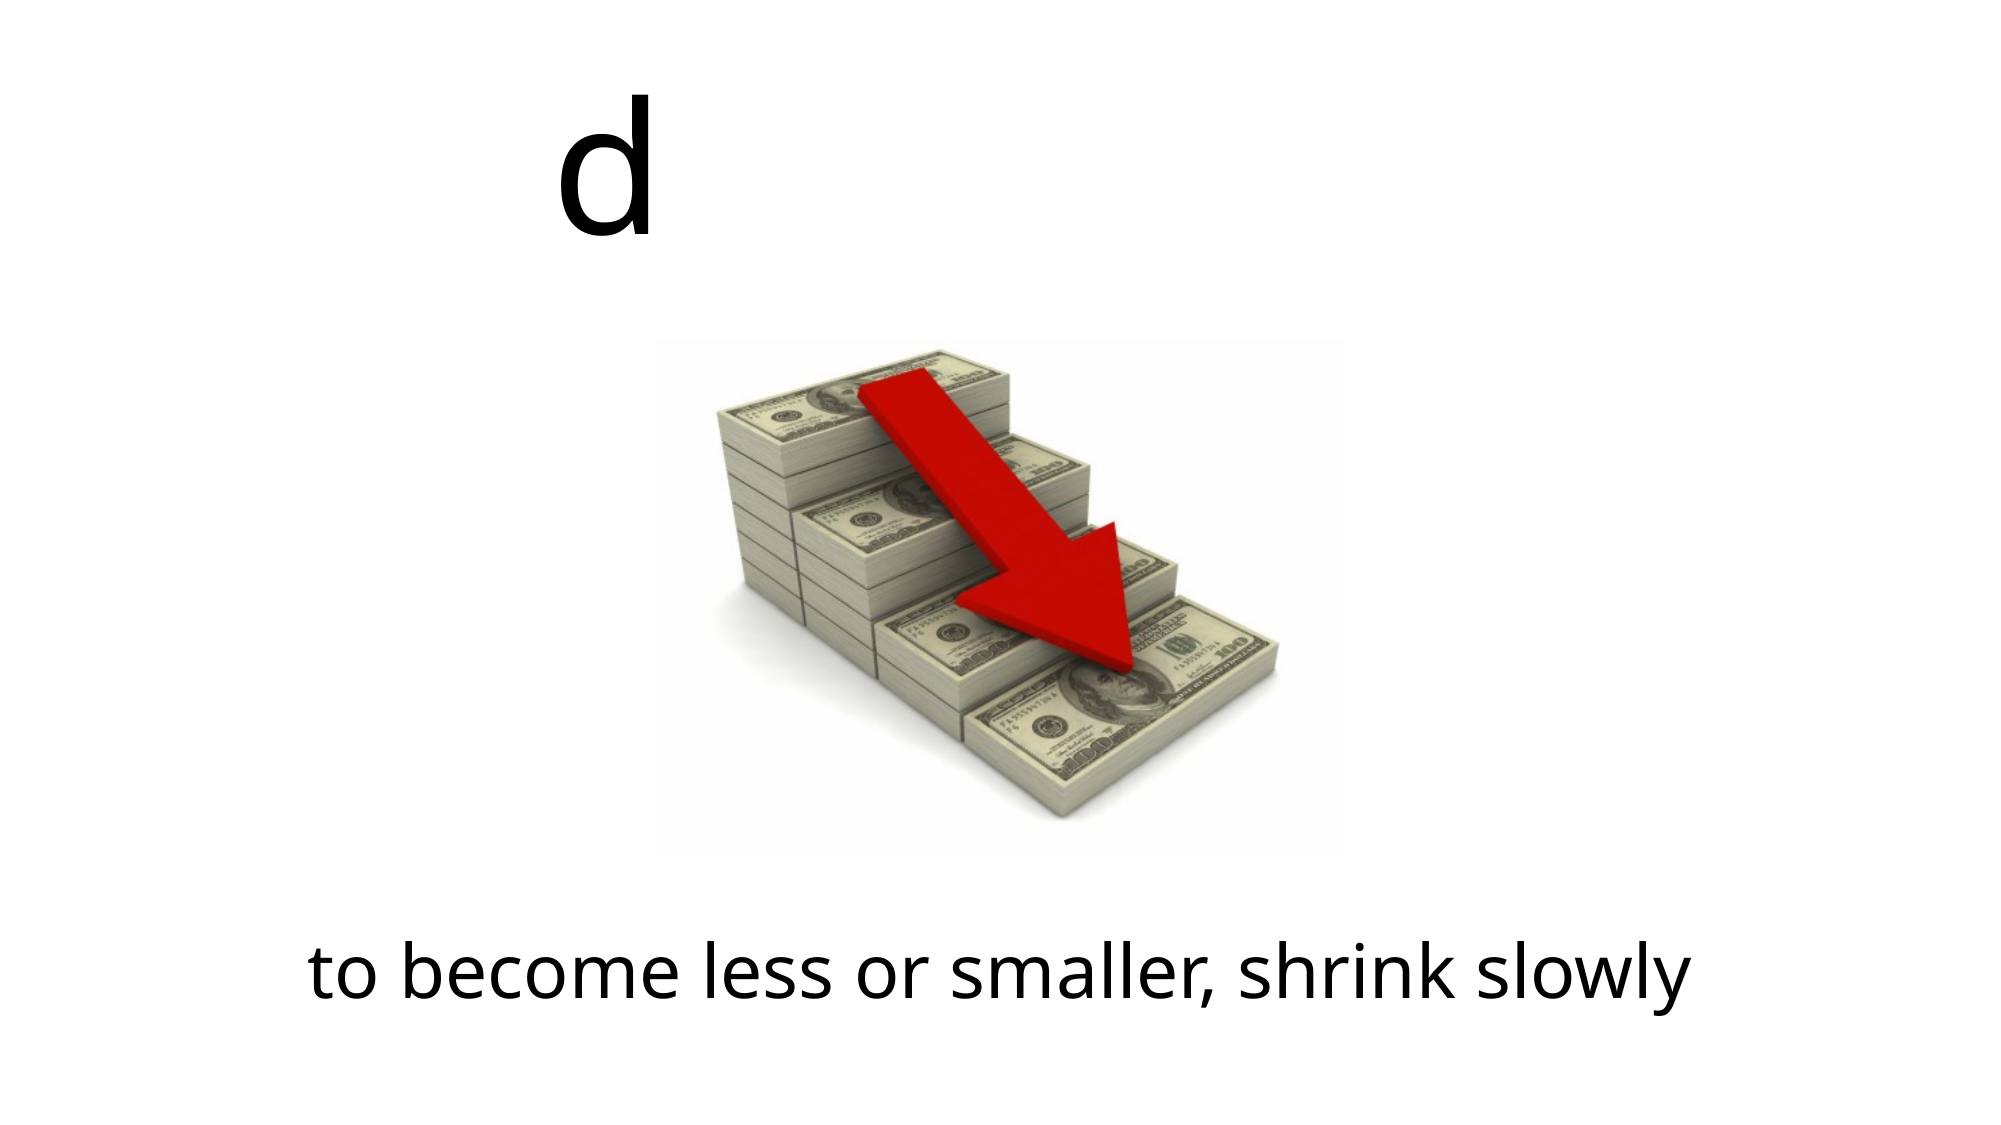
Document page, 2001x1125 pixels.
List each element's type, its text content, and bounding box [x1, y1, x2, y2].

text_box to become less or smaller, shrink slowly [249, 916, 1750, 1022]
picture [654, 340, 1346, 859]
title d [249, 127, 1750, 283]
